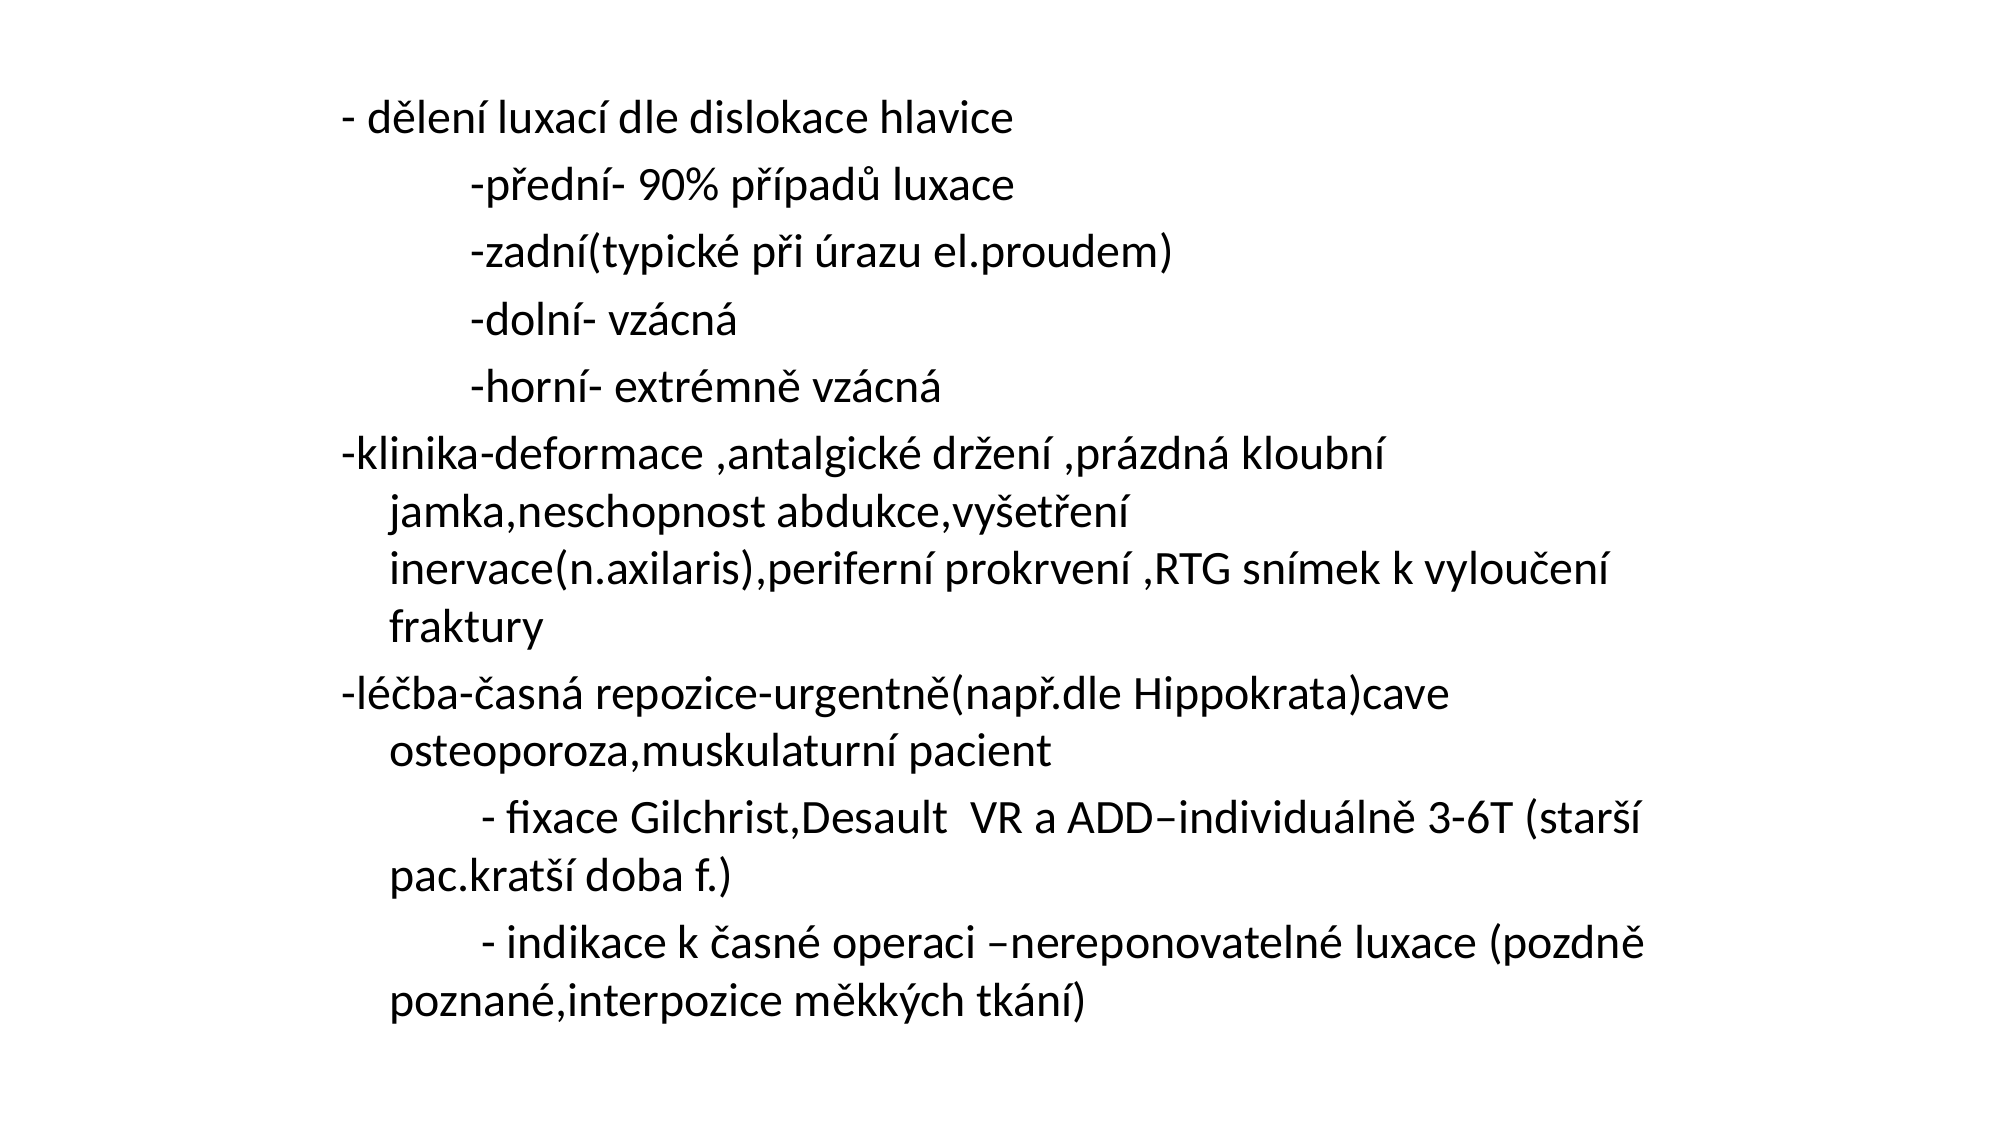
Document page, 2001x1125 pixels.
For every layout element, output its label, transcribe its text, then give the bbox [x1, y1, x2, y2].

list - dělení luxací dle dislokace hlavice -přední- 90% případů luxace -zadní(typické při úrazu el.proudem) -dolní- vzácná -horní- extrémně vzácná -klinika-deformace ,antalgické držení ,prázdná kloubní jamka,neschopnost abdukce,vyšetření inervace(n.axilaris),periferní prokrvení ,RTG snímek k vyloučení fraktury -léčba-časná repozice-urgentně(např.dle Hippokrata)cave osteoporoza,muskulaturní pacient - fixace Gilchrist,Desault VR a ADD–individuálně 3-6T (starší pac.kratší doba f.) - indikace k časné operaci –nereponovatelné luxace (pozdně poznané,interpozice měkkých tkání) [326, 78, 1677, 1035]
